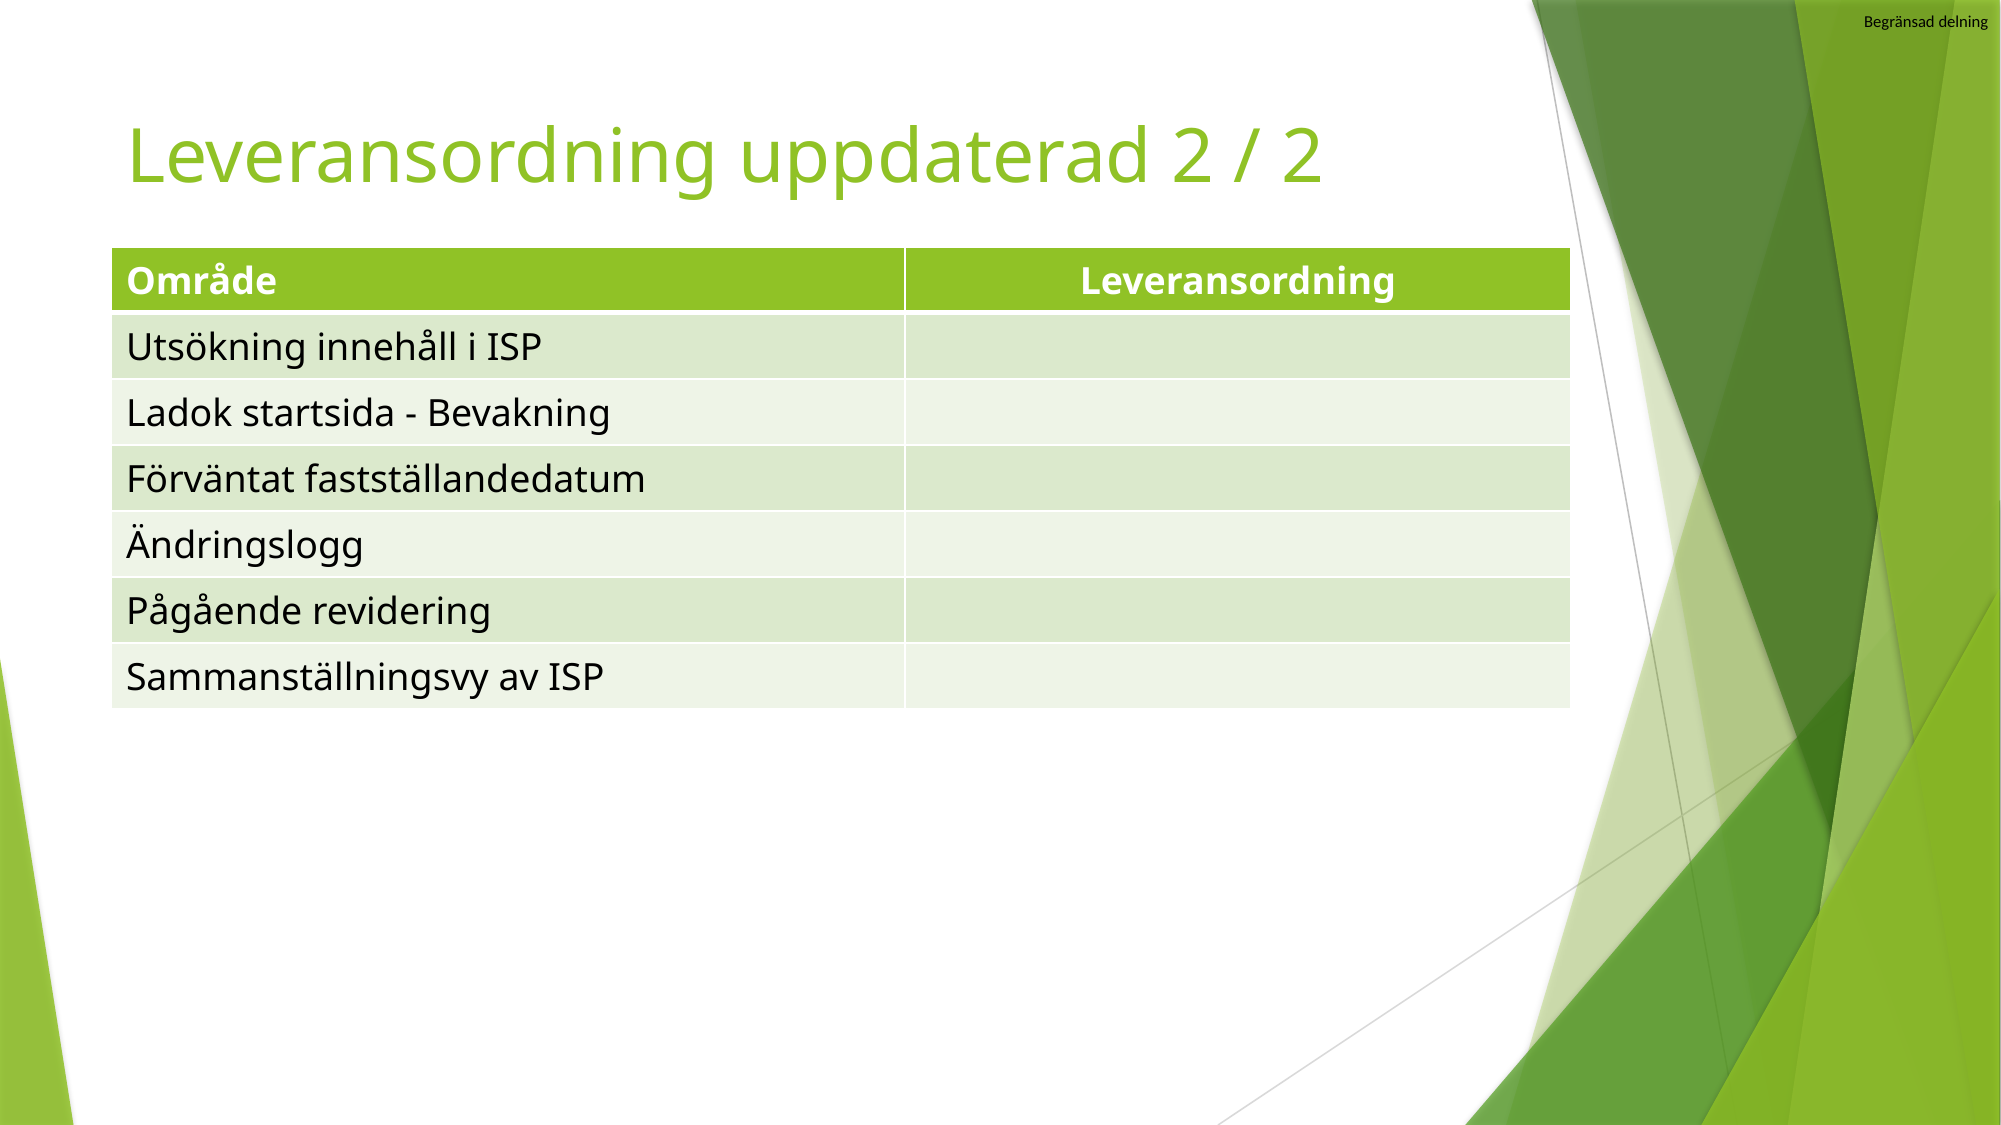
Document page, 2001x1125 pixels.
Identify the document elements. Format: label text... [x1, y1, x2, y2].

table_cell [906, 380, 1570, 444]
table_cell [906, 512, 1570, 576]
table_cell [906, 446, 1570, 510]
table_cell Pågående revidering [112, 578, 904, 642]
table_cell Sammanställningsvy av ISP [112, 644, 904, 708]
table_cell [906, 315, 1570, 378]
table_header Område [112, 248, 904, 310]
table_cell Förväntat fastställandedatum [112, 446, 904, 510]
table_header Leveransordning [906, 248, 1570, 310]
table_cell [906, 644, 1570, 708]
title Leveransordning uppdaterad 2 / 2 [111, 99, 1522, 246]
table_cell Utsökning innehåll i ISP [112, 315, 904, 378]
table_cell Ändringslogg [112, 512, 904, 576]
table_cell [906, 578, 1570, 642]
table_cell Ladok startsida - Bevakning [112, 380, 904, 444]
